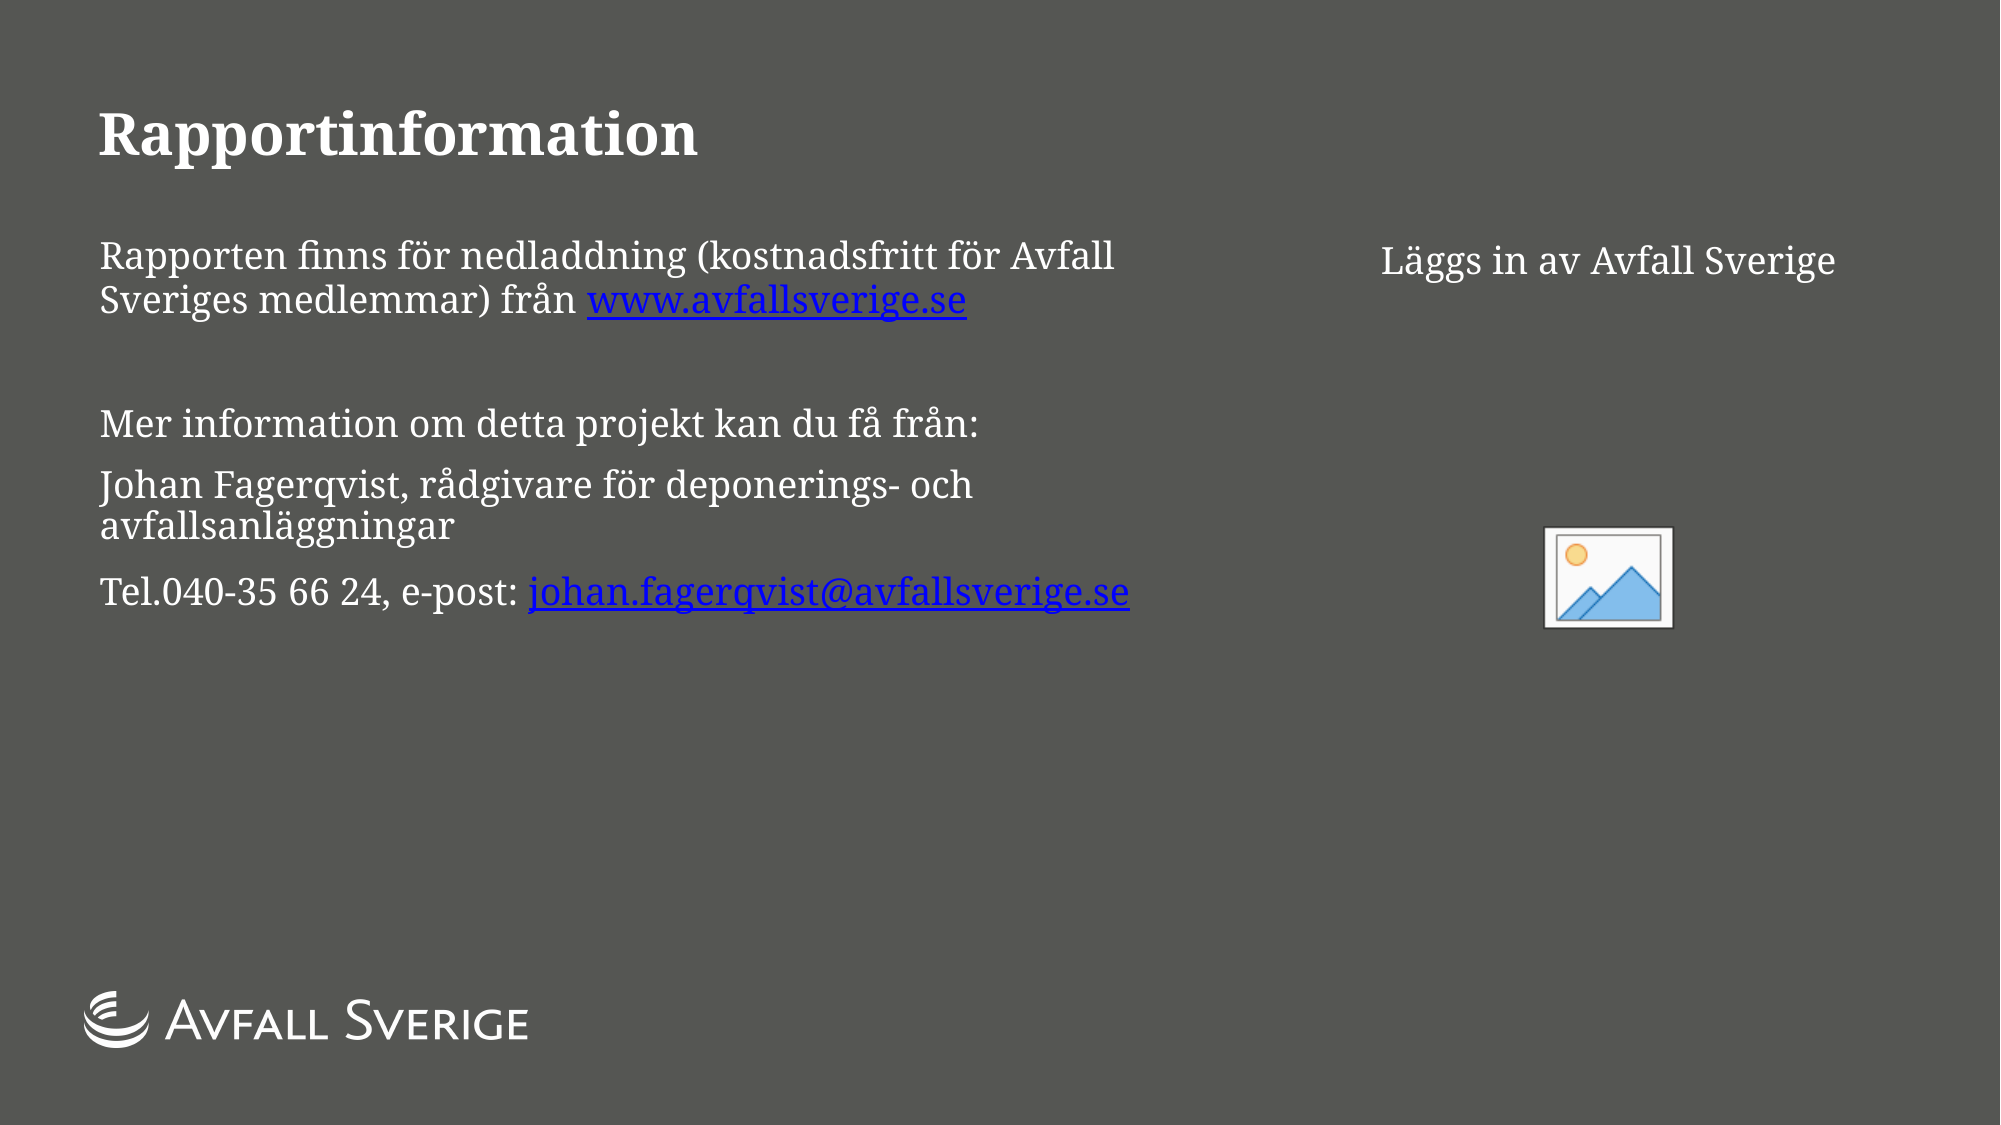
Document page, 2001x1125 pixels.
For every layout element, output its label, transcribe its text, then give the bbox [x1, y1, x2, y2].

picture [1302, 229, 1916, 928]
title Rapportinformation [83, 84, 1235, 189]
picture [84, 991, 528, 1048]
list Rapporten finns för nedladdning (kostnadsfritt för Avfall Sveriges medlemmar) från www.avfallsverige.se Mer information om detta projekt kan du få från: Johan Fagerqvist, rådgivare för deponerings- och avfallsanläggningar Tel.040-35 66 24, e-post: johan.fagerqvist@avfallsverige.se [84, 229, 1235, 928]
